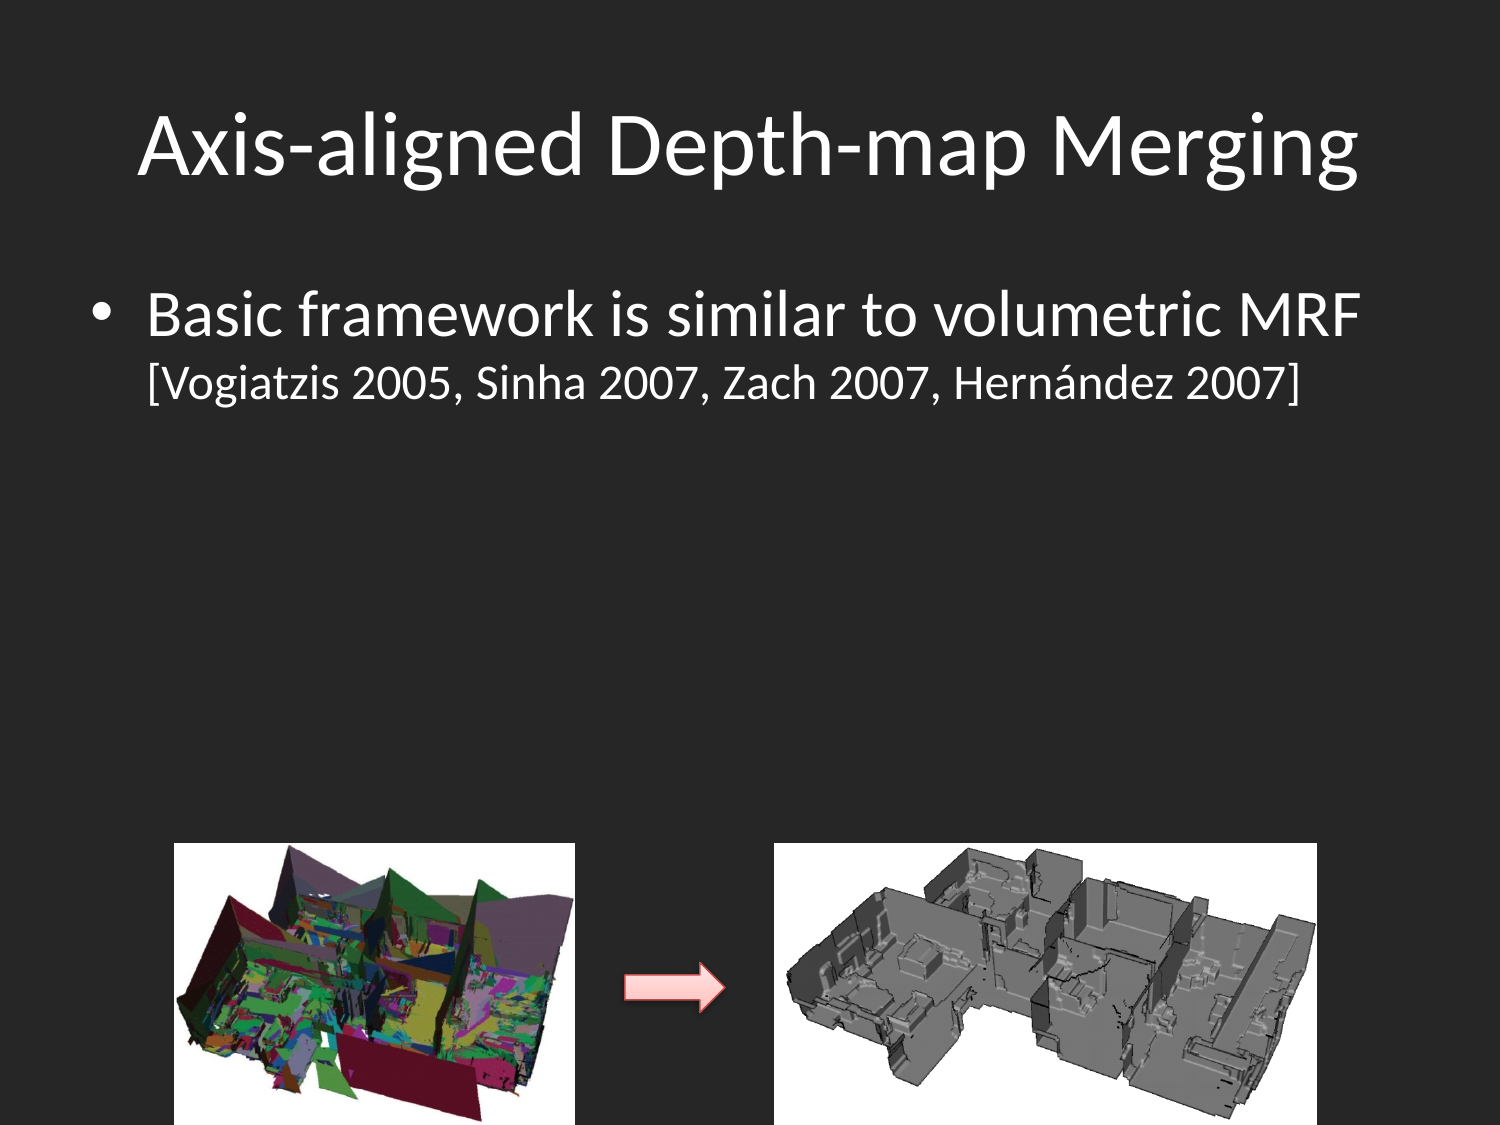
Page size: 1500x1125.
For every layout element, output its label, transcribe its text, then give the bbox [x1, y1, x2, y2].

text_box [624, 961, 726, 1014]
title Axis-aligned Depth-map Merging [75, 45, 1425, 233]
list Basic framework is similar to volumetric MRF [Vogiatzis 2005, Sinha 2007, Zach 2007, Hernández 2007] [75, 262, 1425, 1005]
picture [774, 842, 1317, 1125]
picture [174, 842, 576, 1125]
